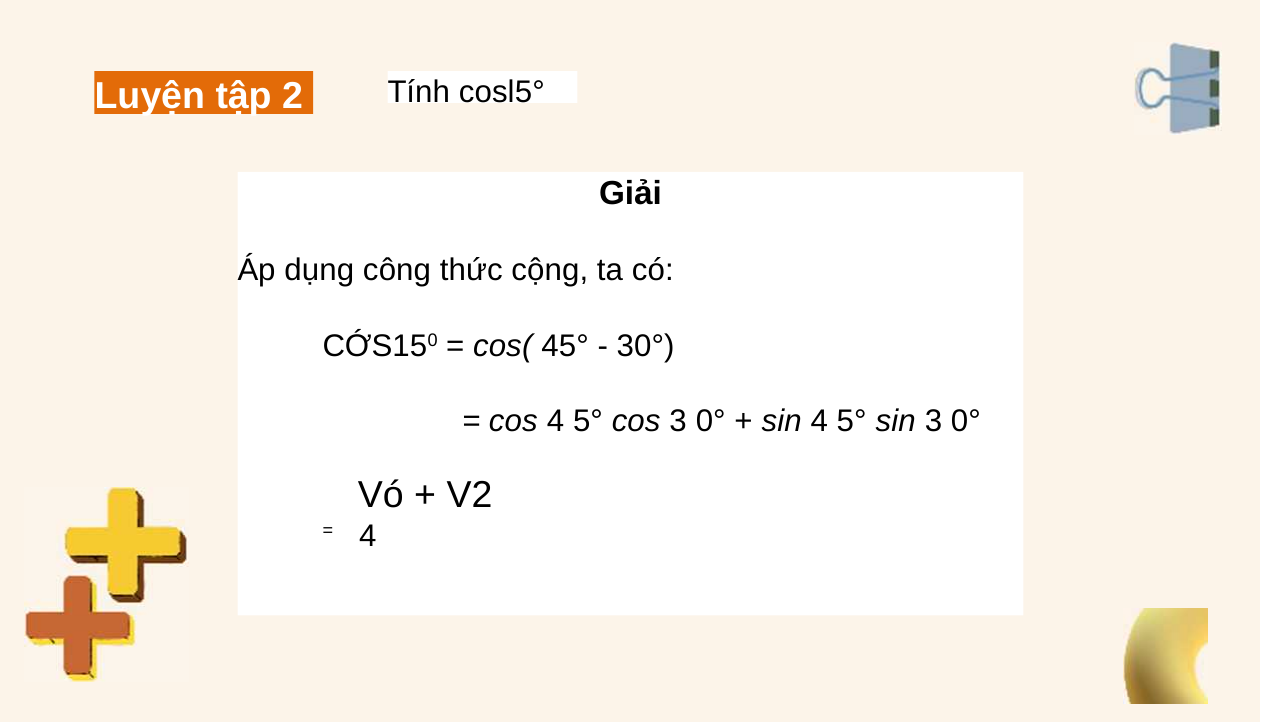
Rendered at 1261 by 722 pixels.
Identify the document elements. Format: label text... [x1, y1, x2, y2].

text_box Giải Áp dụng công thức cộng, ta có: CỚS150 = cos( 45° - 30°) = cos 4 5° cos 3 0° + sin 4 5° sin 3 0° Vó + V2 = 4 [237, 171, 1024, 616]
text_box Tính cosl5° [387, 71, 578, 103]
picture [1134, 41, 1222, 135]
text_box Luyện tập 2 [94, 71, 314, 114]
picture [23, 487, 189, 683]
picture [1123, 608, 1208, 704]
